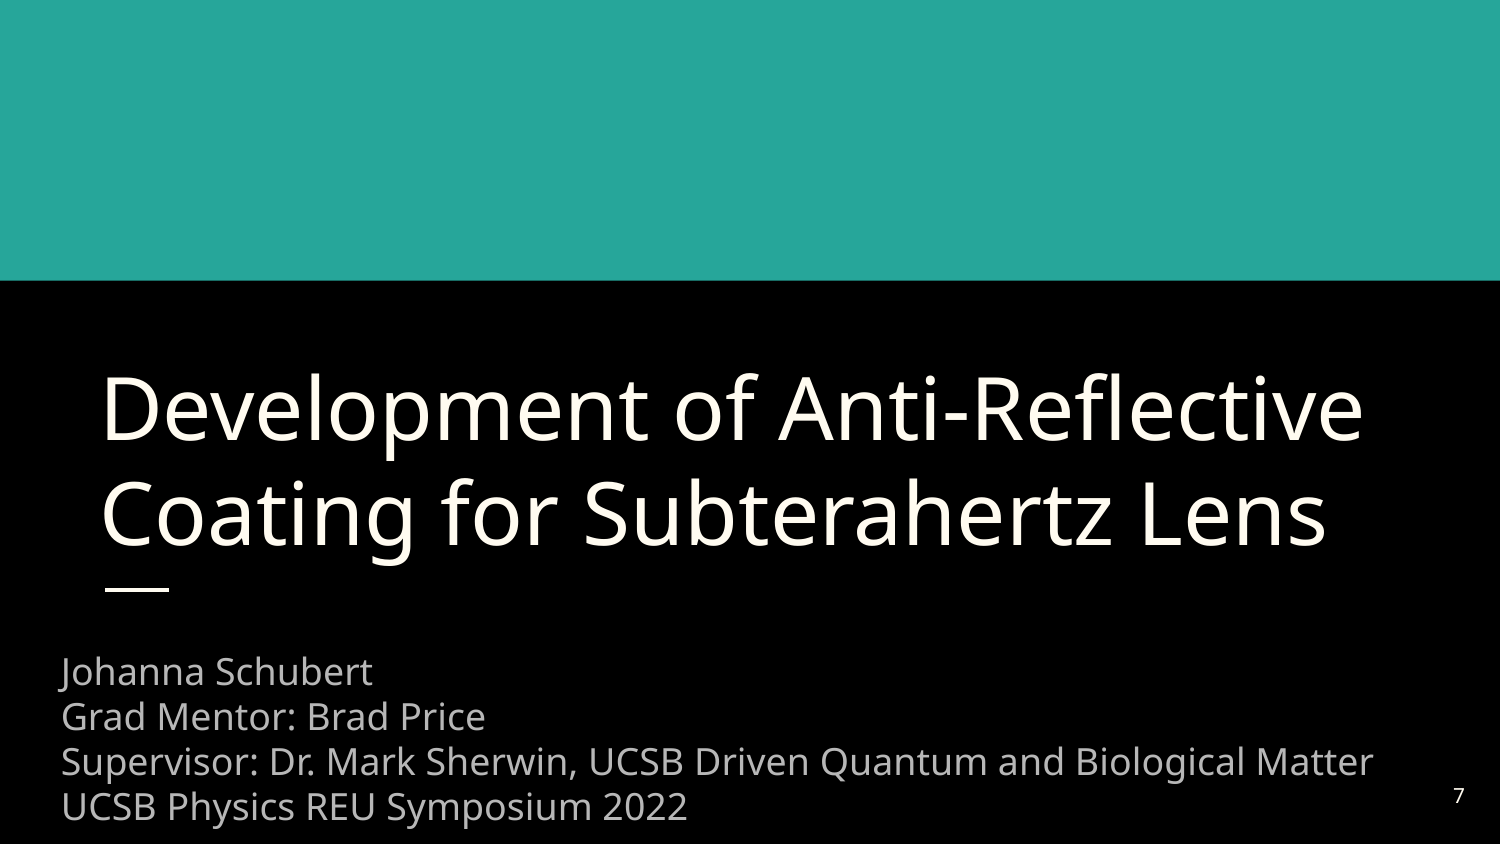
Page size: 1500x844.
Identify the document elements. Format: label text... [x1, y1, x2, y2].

slide_number 7 [1455, 764, 1480, 830]
subtitle Johanna Schubert Grad Mentor: Brad Price Supervisor: Dr. Mark Sherwin, UCSB Driven Quantum and Biological Matter UCSB Physics REU Symposium 2022 [45, 633, 1455, 830]
title Development of Anti-Reflective Coating for Subterahertz Lens [84, 337, 1416, 579]
